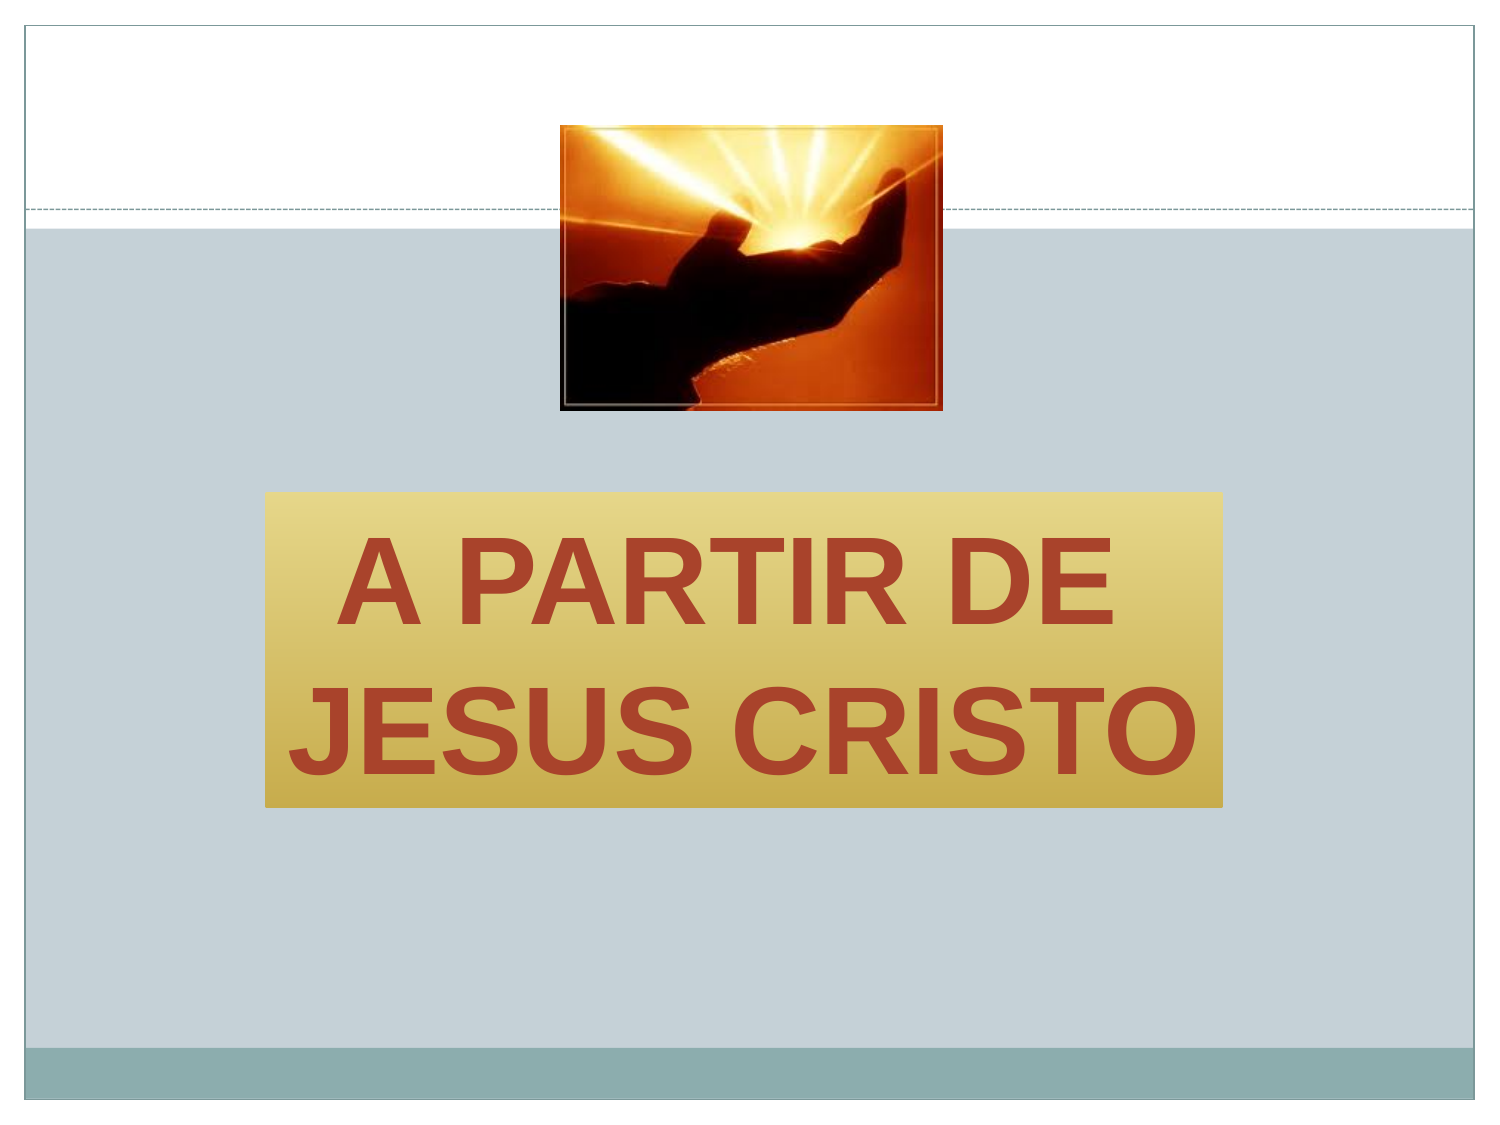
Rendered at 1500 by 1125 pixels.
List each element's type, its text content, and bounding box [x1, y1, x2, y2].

picture [560, 125, 943, 412]
text_box A partir de Jesus cristo [265, 492, 1223, 808]
